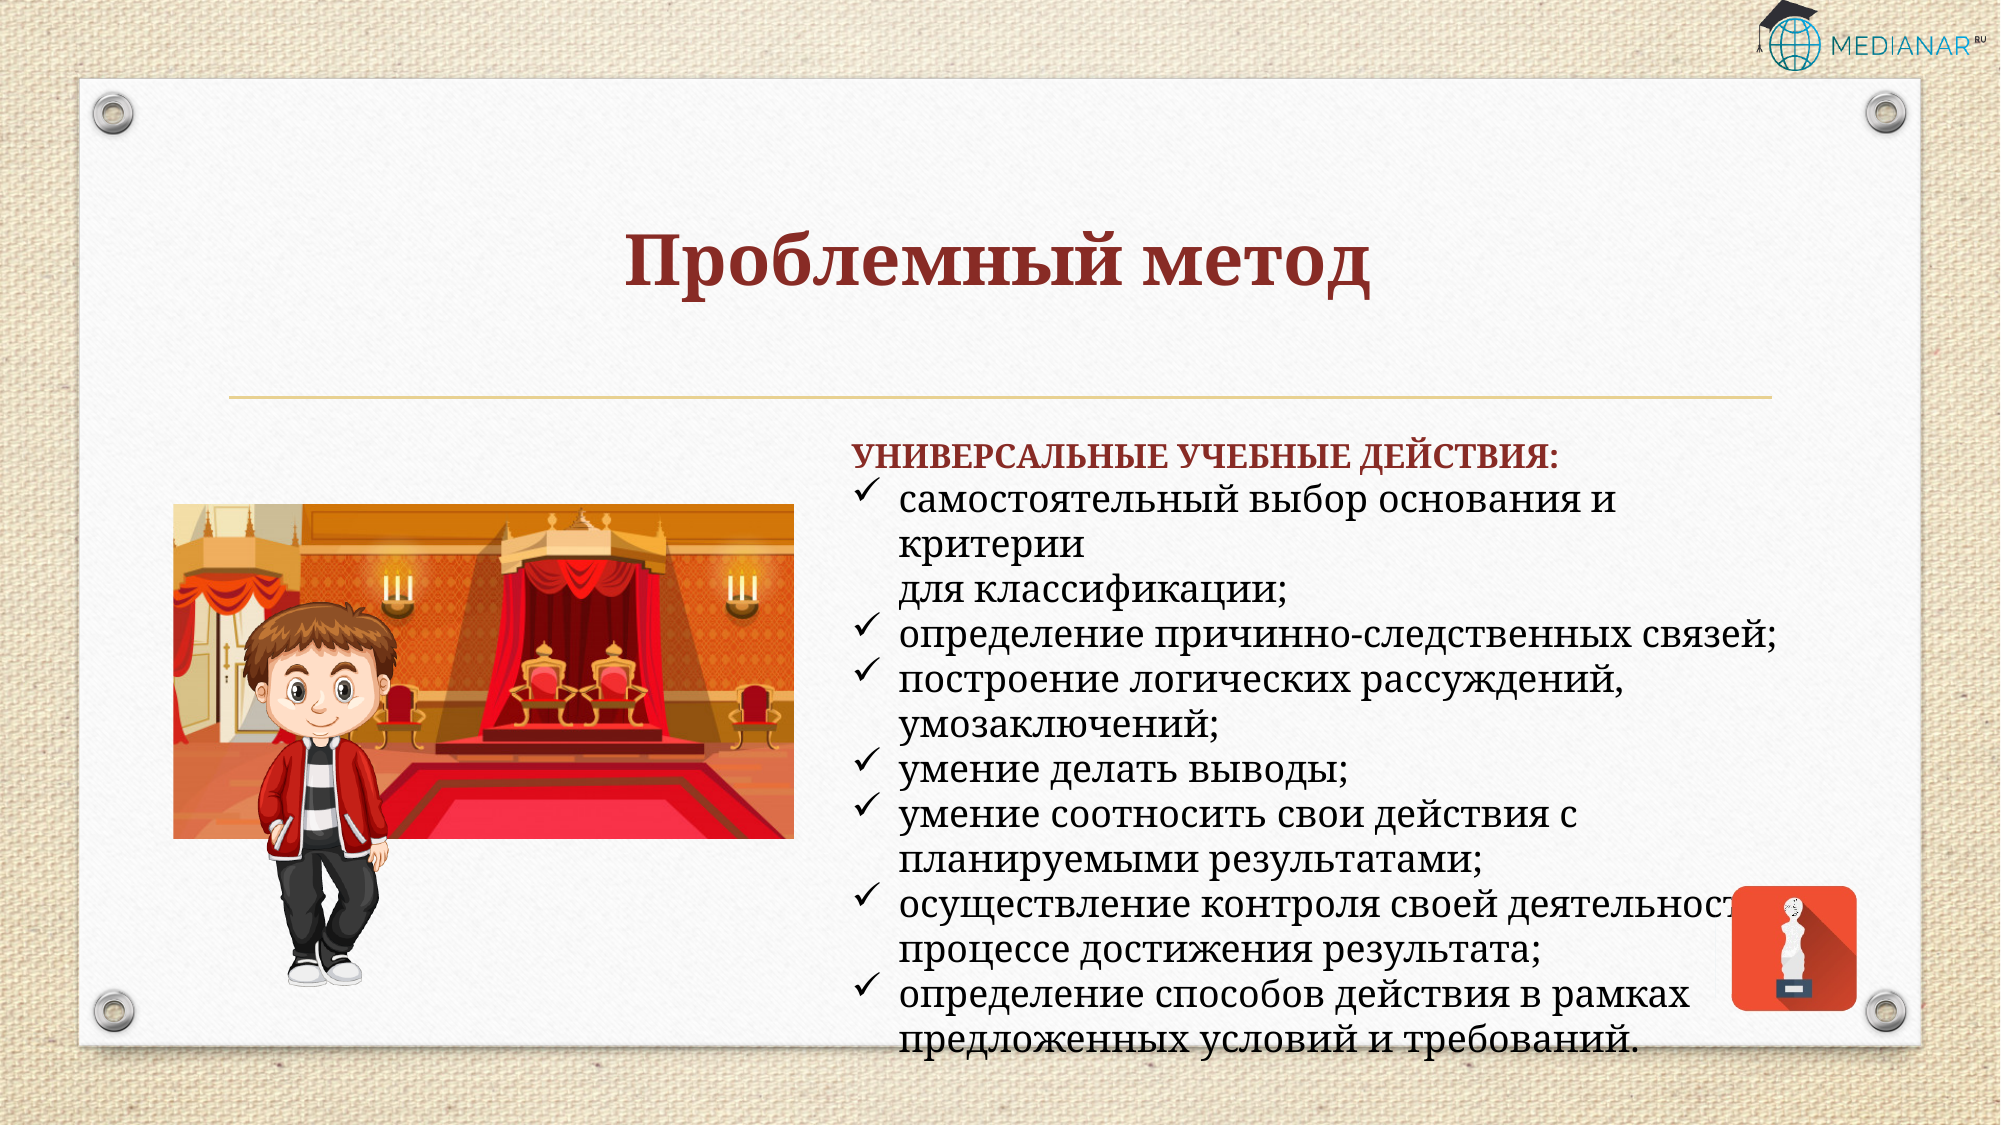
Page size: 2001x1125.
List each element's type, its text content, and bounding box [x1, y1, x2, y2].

text_box Проблемный метод [144, 207, 1852, 308]
picture [0, 0, 2001, 1125]
text_box УНИВЕРСАЛЬНЫЕ УЧЕБНЫЕ ДЕЙСТВИЯ: самостоятельный выбор основания и критерии для классификации; определение причинно-следственных связей; построение логических рассуждений, умозаключений; умение делать выводы; умение соотносить свои действия с планируемыми результатами; осуществление контроля своей деятельности в процессе достижения результата; определение способов действия в рамках предложенных условий и требований. [836, 427, 1826, 1069]
